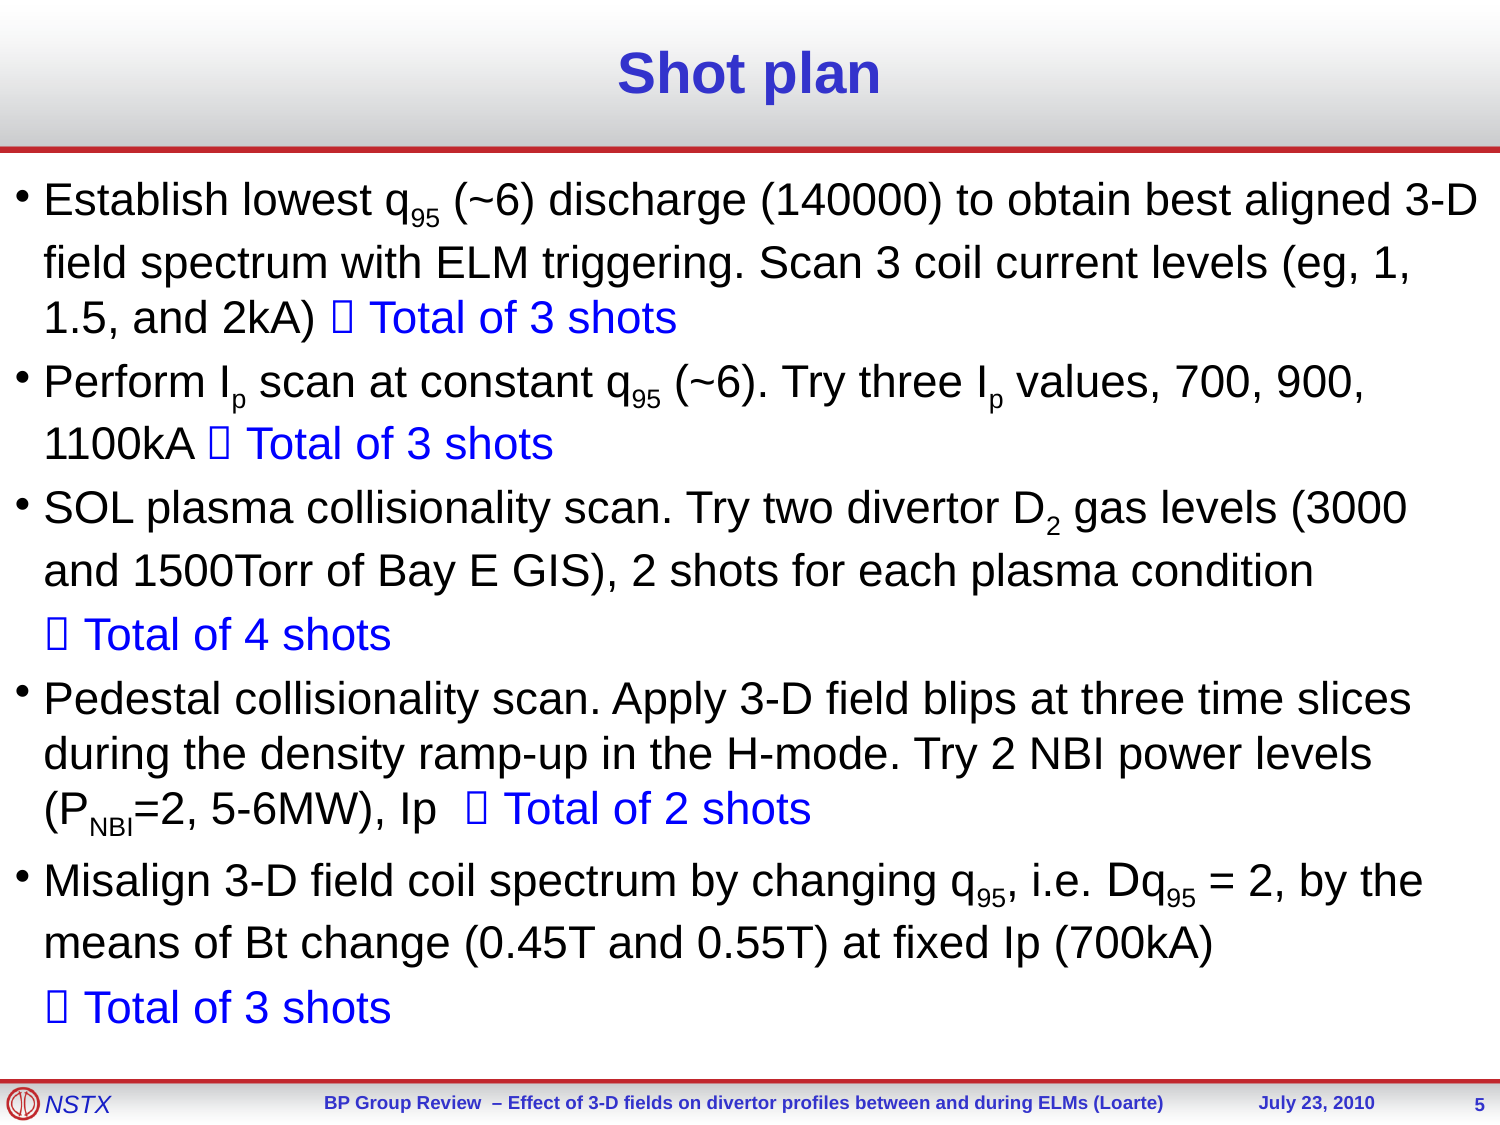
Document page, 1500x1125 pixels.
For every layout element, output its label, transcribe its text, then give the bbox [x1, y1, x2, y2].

title Shot plan [0, 0, 1500, 151]
text_box Establish lowest q95 (~6) discharge (140000) to obtain best aligned 3-D field spectrum with ELM triggering. Scan 3 coil current levels (eg, 1, 1.5, and 2kA)  Total of 3 shots Perform Ip scan at constant q95 (~6). Try three Ip values, 700, 900, 1100kA  Total of 3 shots SOL plasma collisionality scan. Try two divertor D2 gas levels (3000 and 1500Torr of Bay E GIS), 2 shots for each plasma condition  Total of 4 shots Pedestal collisionality scan. Apply 3-D field blips at three time slices during the density ramp-up in the H-mode. Try 2 NBI power levels (PNBI=2, 5-6MW), Ip  Total of 2 shots Misalign 3-D field coil spectrum by changing q95, i.e. Dq95 = 2, by the means of Bt change (0.45T and 0.55T) at fixed Ip (700kA)  Total of 3 shots [0, 162, 1500, 1038]
slide_number 5 [1374, 1091, 1500, 1117]
picture [0, 1079, 1500, 1125]
